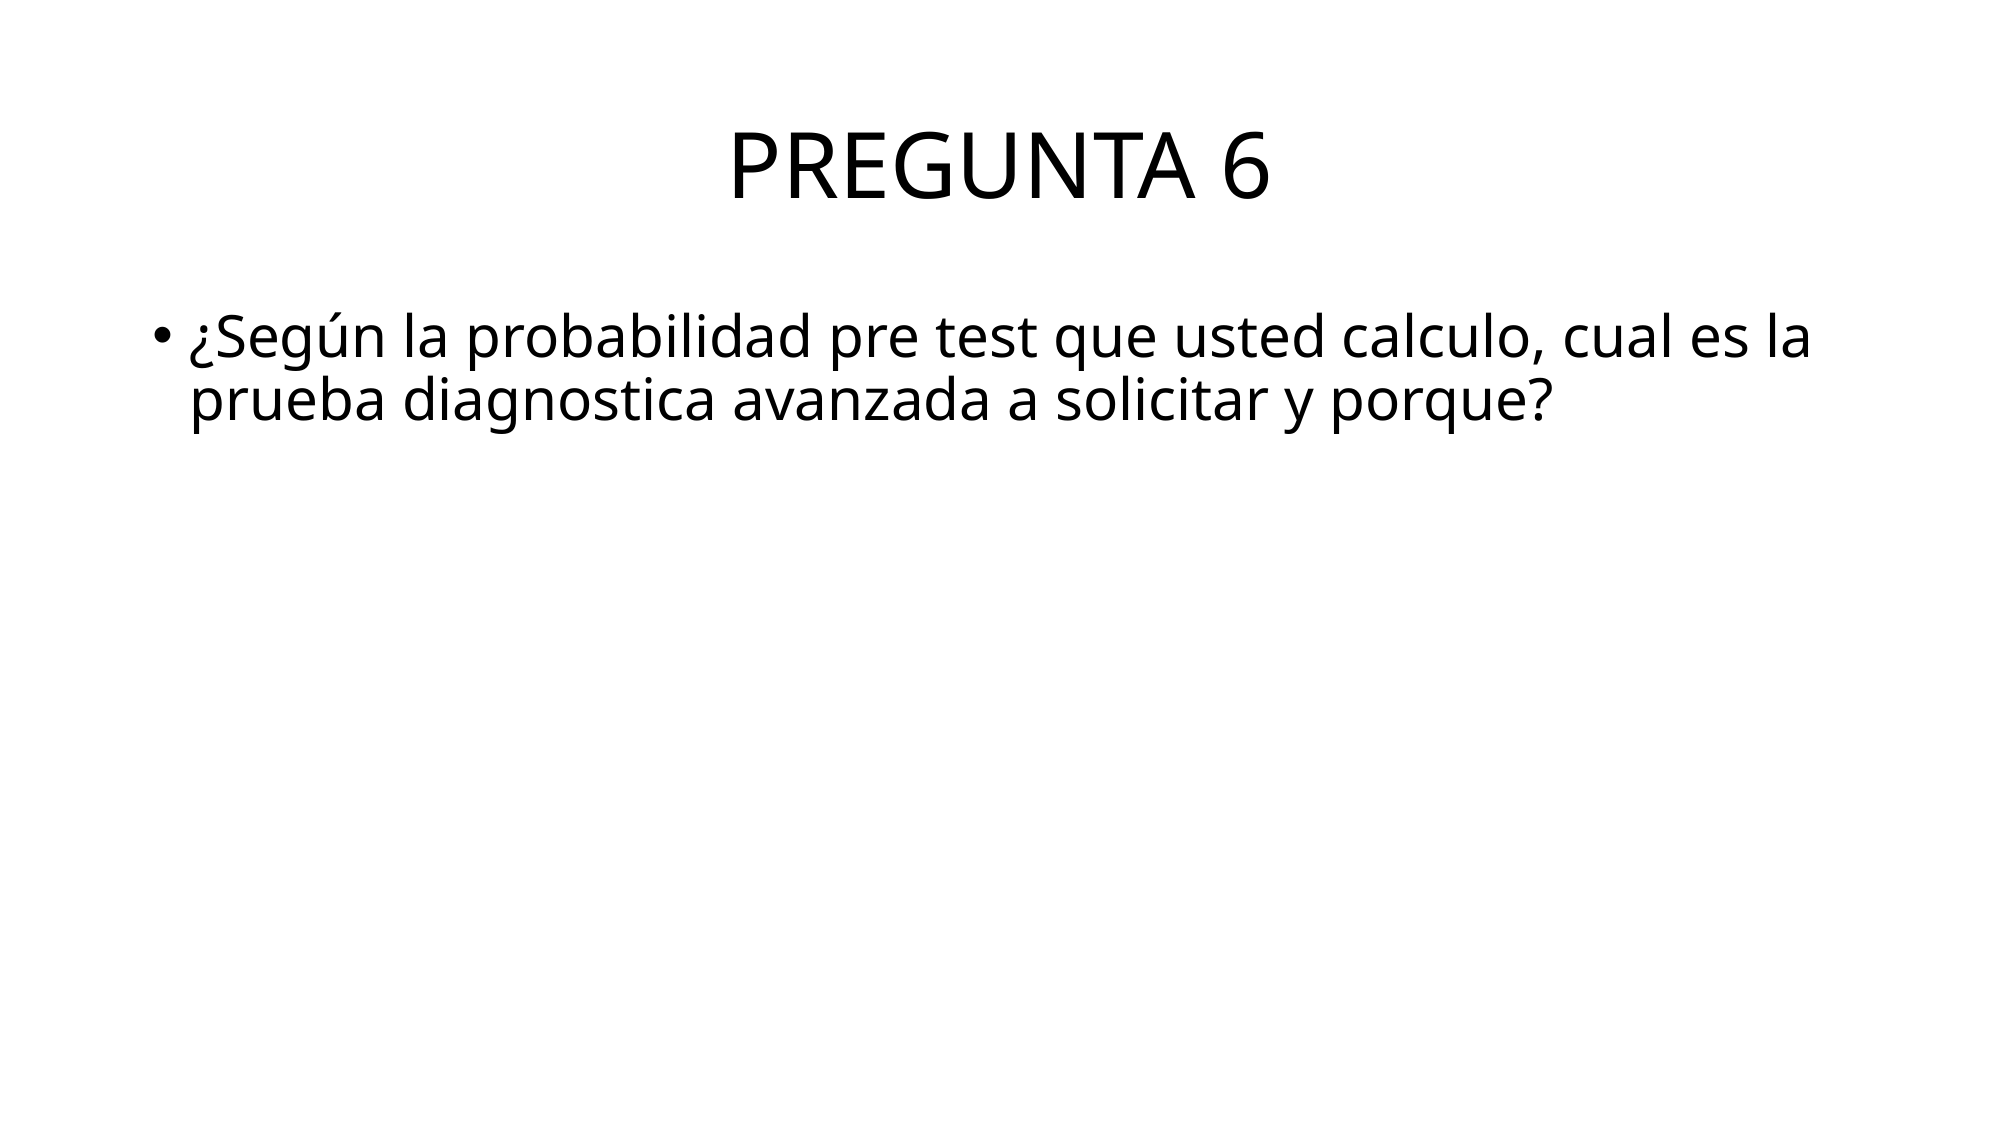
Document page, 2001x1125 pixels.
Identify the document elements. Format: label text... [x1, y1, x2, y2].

title PREGUNTA 6 [137, 59, 1863, 278]
list ¿Según la probabilidad pre test que usted calculo, cual es la prueba diagnostica avanzada a solicitar y porque? [137, 299, 1863, 1014]
